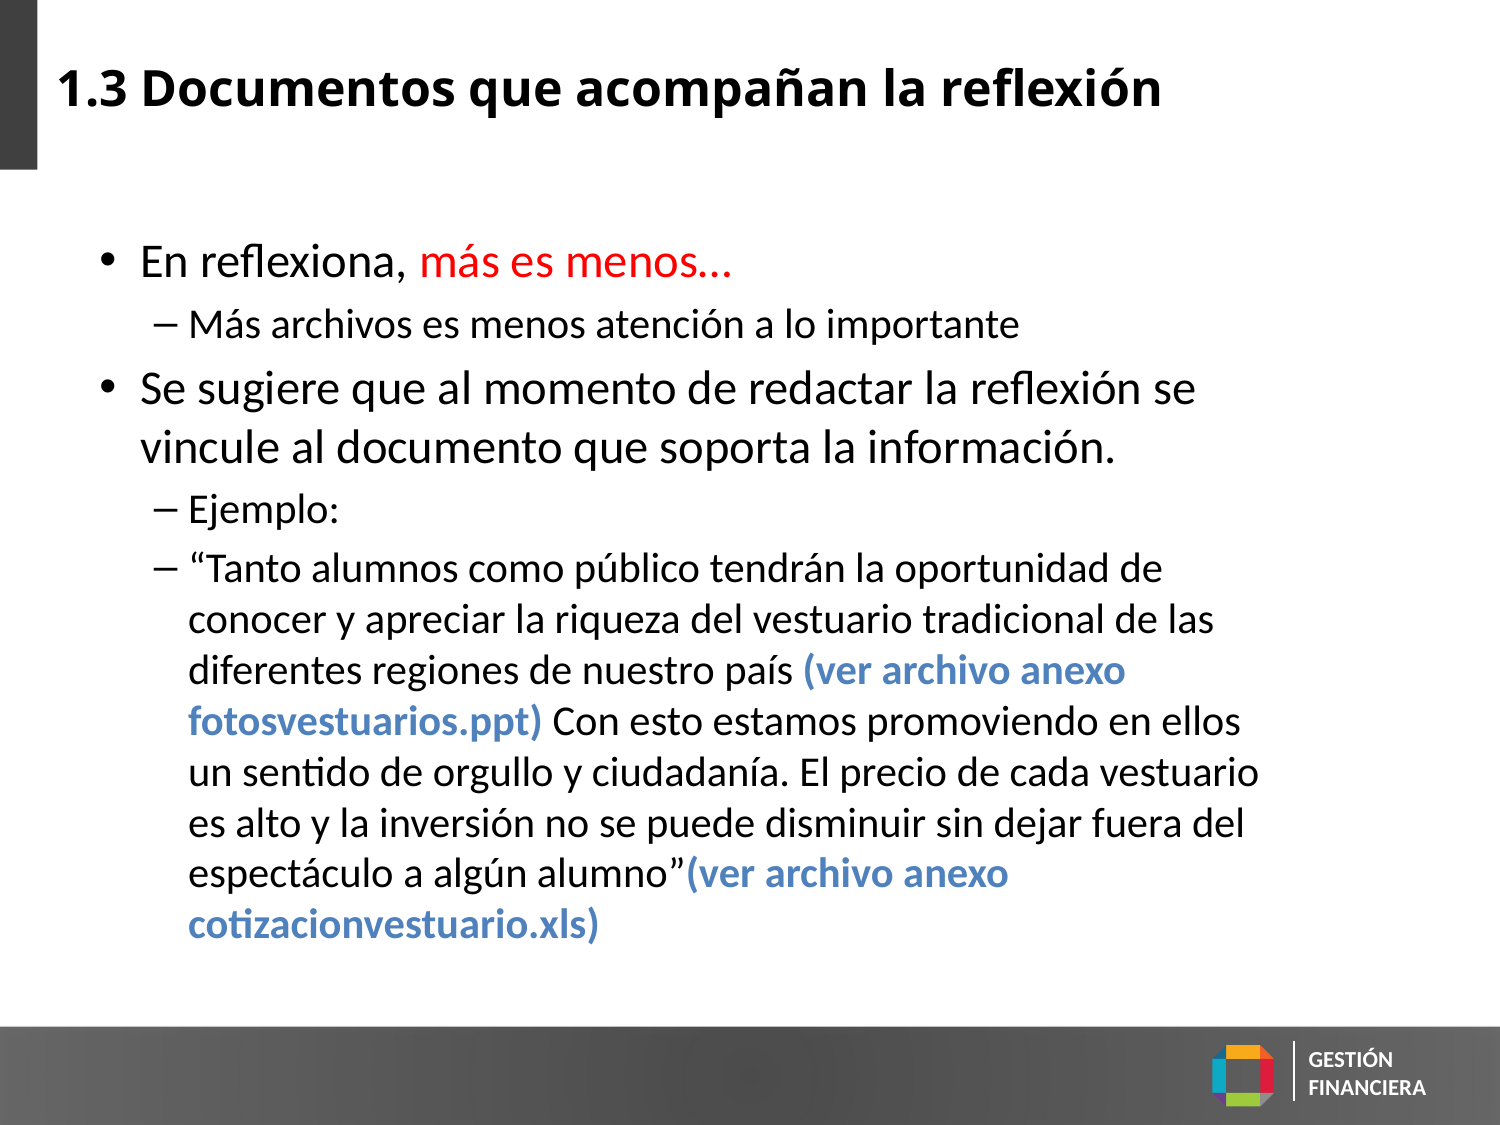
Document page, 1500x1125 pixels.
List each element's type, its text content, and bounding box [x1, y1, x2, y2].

title 1.3 Documentos que acompañan la reflexión [41, 16, 1221, 157]
list En reflexiona, más es menos… Más archivos es menos atención a lo importante Se sugiere que al momento de redactar la reflexión se vincule al documento que soporta la información. Ejemplo: “Tanto alumnos como público tendrán la oportunidad de conocer y apreciar la riqueza del vestuario tradicional de las diferentes regiones de nuestro país (ver archivo anexo fotosvestuarios.ppt) Con esto estamos promoviendo en ellos un sentido de orgullo y ciudadanía. El precio de cada vestuario es alto y la inversión no se puede disminuir sin dejar fuera del espectáculo a algún alumno”(ver archivo anexo cotizacionvestuario.xls) [84, 221, 1306, 959]
